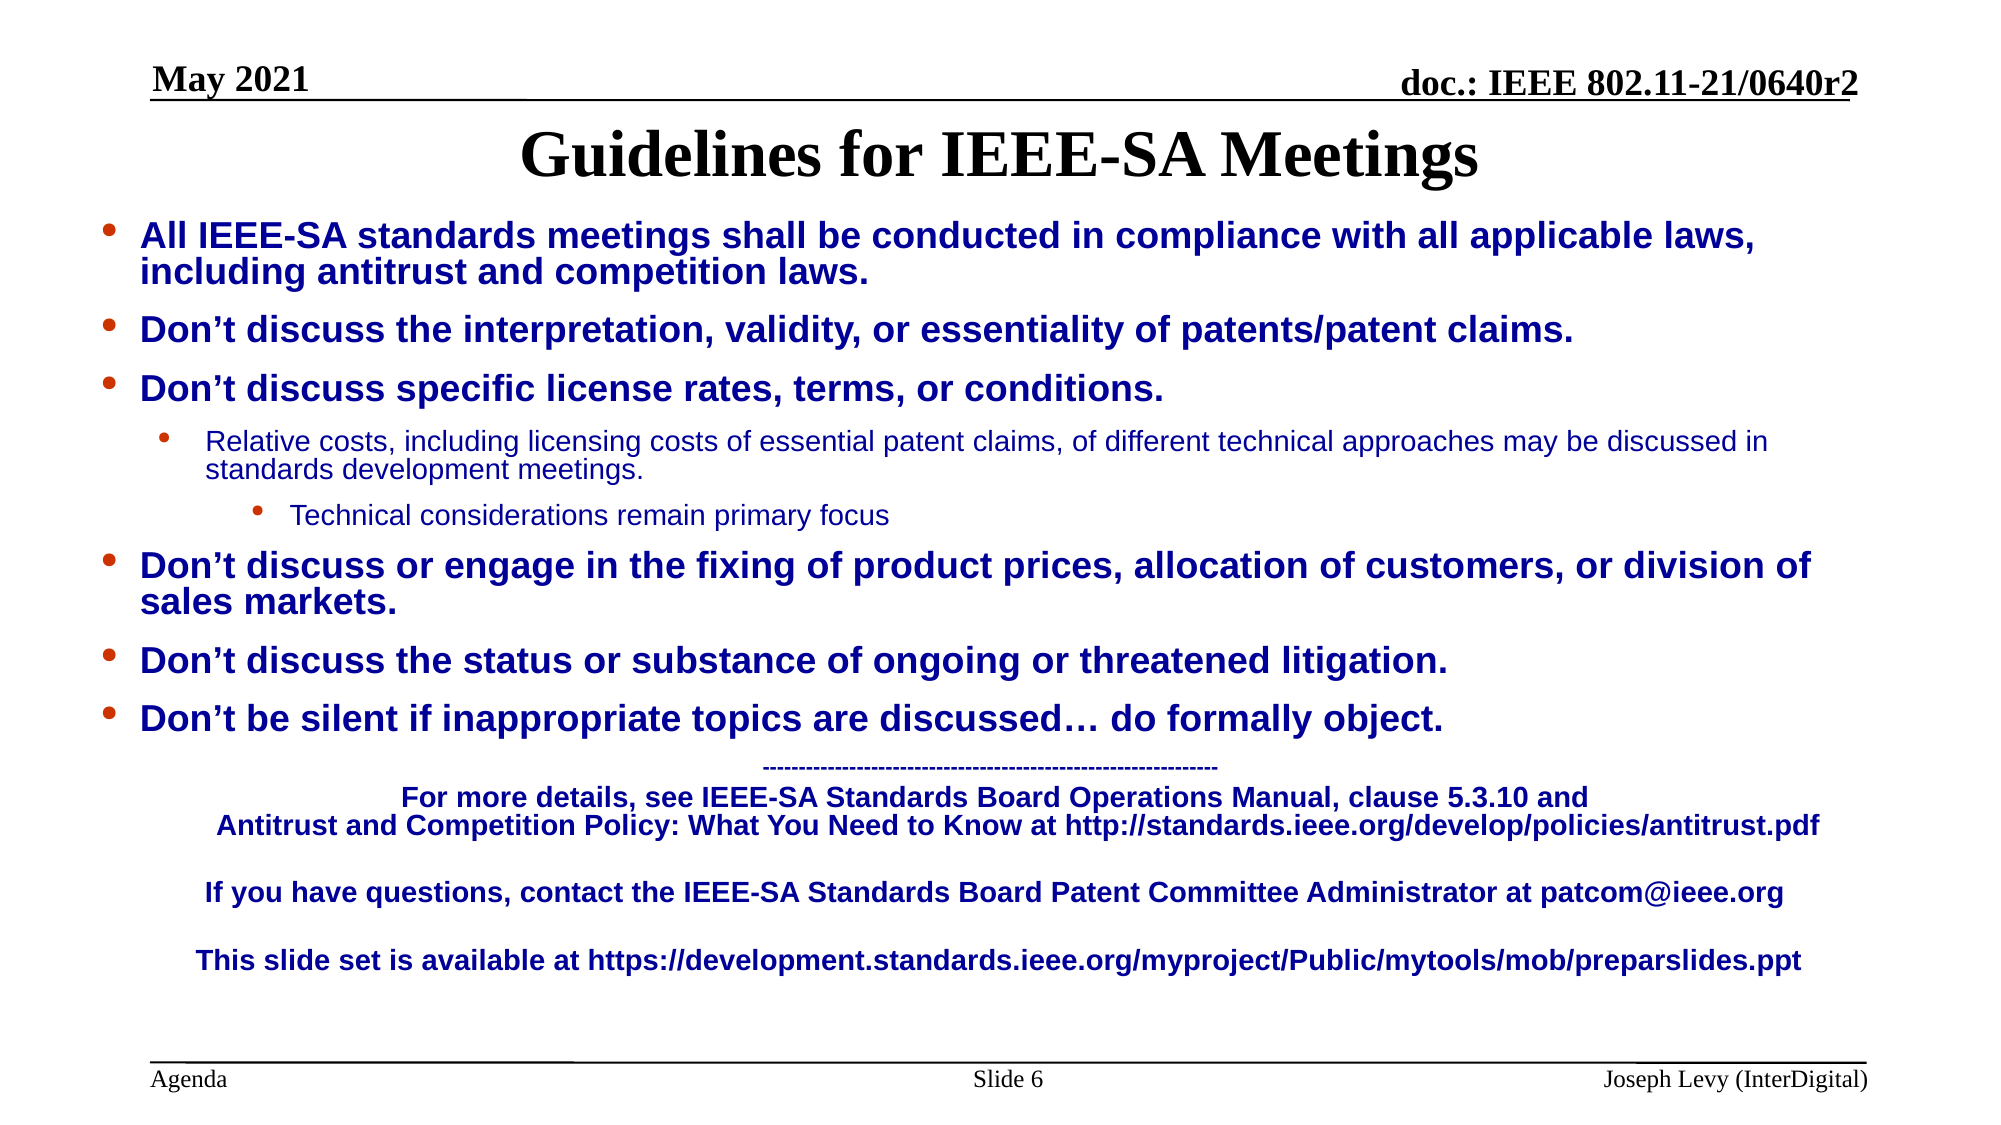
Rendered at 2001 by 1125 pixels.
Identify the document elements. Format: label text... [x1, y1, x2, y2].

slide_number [152, 54, 563, 100]
text_box All IEEE-SA standards meetings shall be conducted in compliance with all applicable laws, including antitrust and competition laws. Don’t discuss the interpretation, validity, or essentiality of patents/patent claims. Don’t discuss specific license rates, terms, or conditions. Relative costs, including licensing costs of essential patent claims, of different technical approaches may be discussed in standards development meetings. Technical considerations remain primary focus Don’t discuss or engage in the fixing of product prices, allocation of customers, or division of sales markets. Don’t discuss the status or substance of ongoing or threatened litigation. Don’t be silent if inappropriate topics are discussed… do formally object. --------------------------------------------------------------- For more details, see IEEE-SA Standards Board Operations Manual, clause 5.3.10 and Antitrust and Competition Policy: What You Need to Know at http://standards.ieee.org/develop/policies/antitrust.pdf If you have questions, contact the IEEE-SA Standards Board Patent Committee Administrator at patcom@ieee.org This slide set is available at https://development.standards.ieee.org/myproject/Public/mytools/mob/preparslides.ppt [87, 187, 1913, 1063]
footer Joseph Levy (InterDigital) [1171, 1063, 1869, 1093]
slide_number Slide 6 [950, 1063, 1067, 1123]
title Guidelines for IEEE-SA Meetings [149, 112, 1850, 187]
